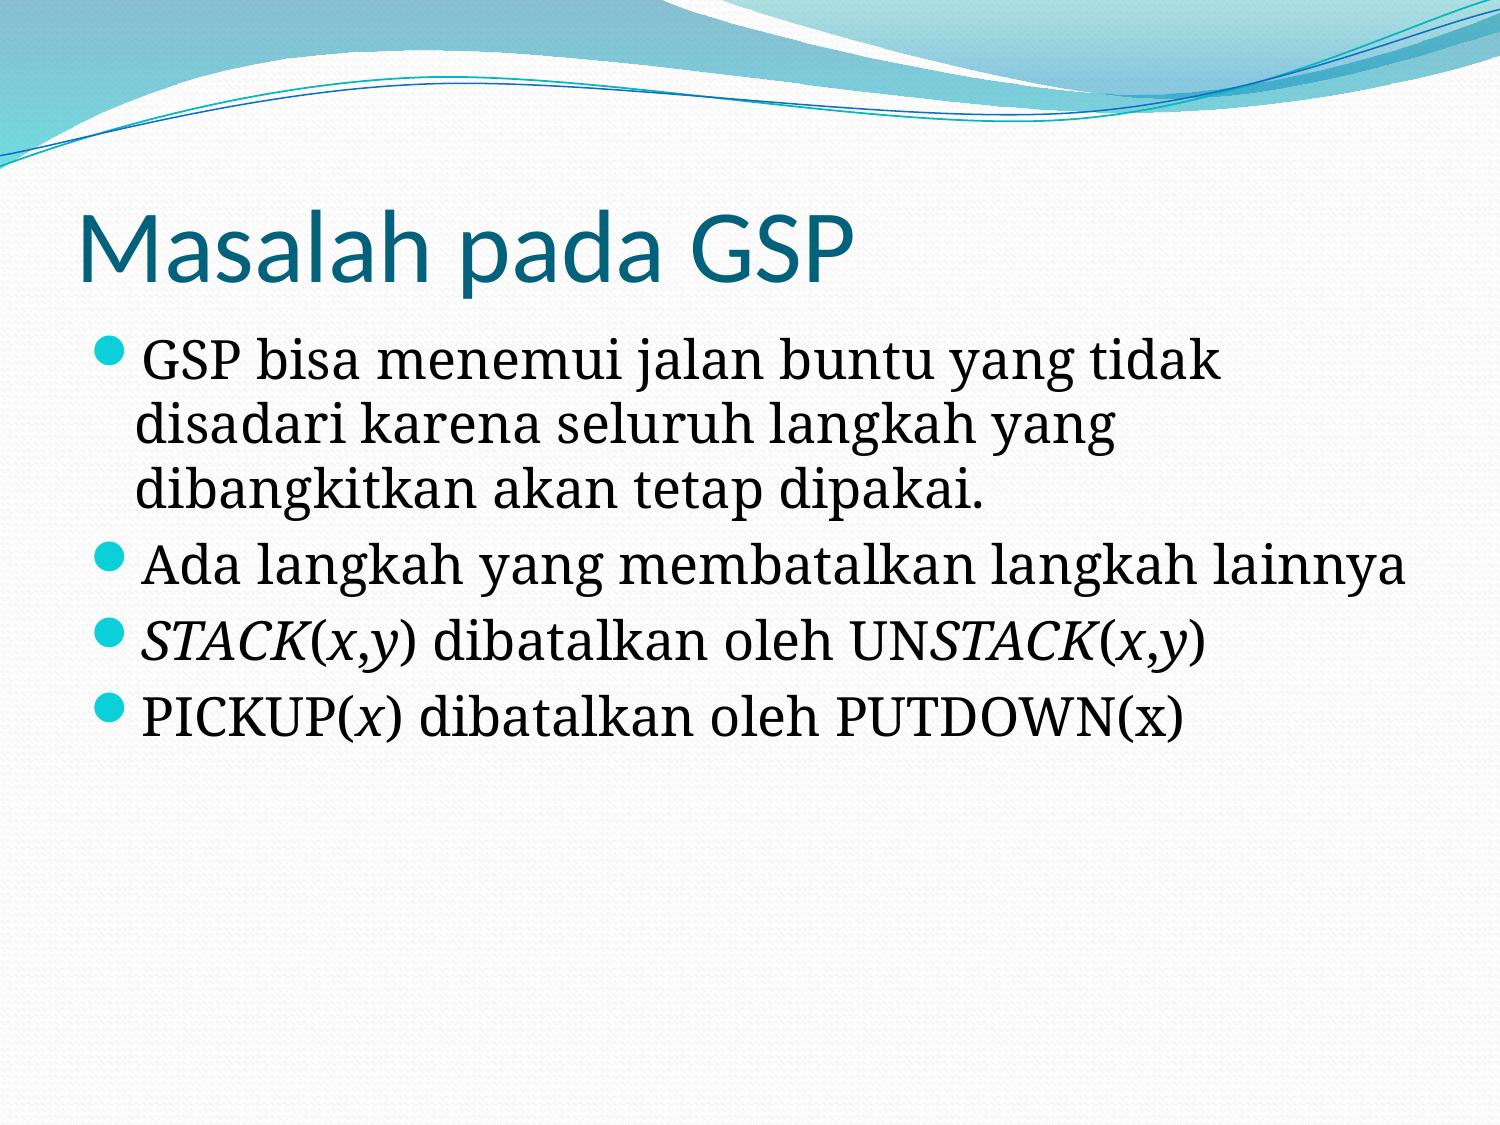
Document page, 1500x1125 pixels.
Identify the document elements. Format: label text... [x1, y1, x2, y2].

list GSP bisa menemui jalan buntu yang tidak disadari karena seluruh langkah yang dibangkitkan akan tetap dipakai. Ada langkah yang membatalkan langkah lainnya STACK(x,y) dibatalkan oleh UNSTACK(x,y) PICKUP(x) dibatalkan oleh PUTDOWN(x) [74, 317, 1426, 1038]
title Masalah pada GSP [74, 115, 1426, 304]
